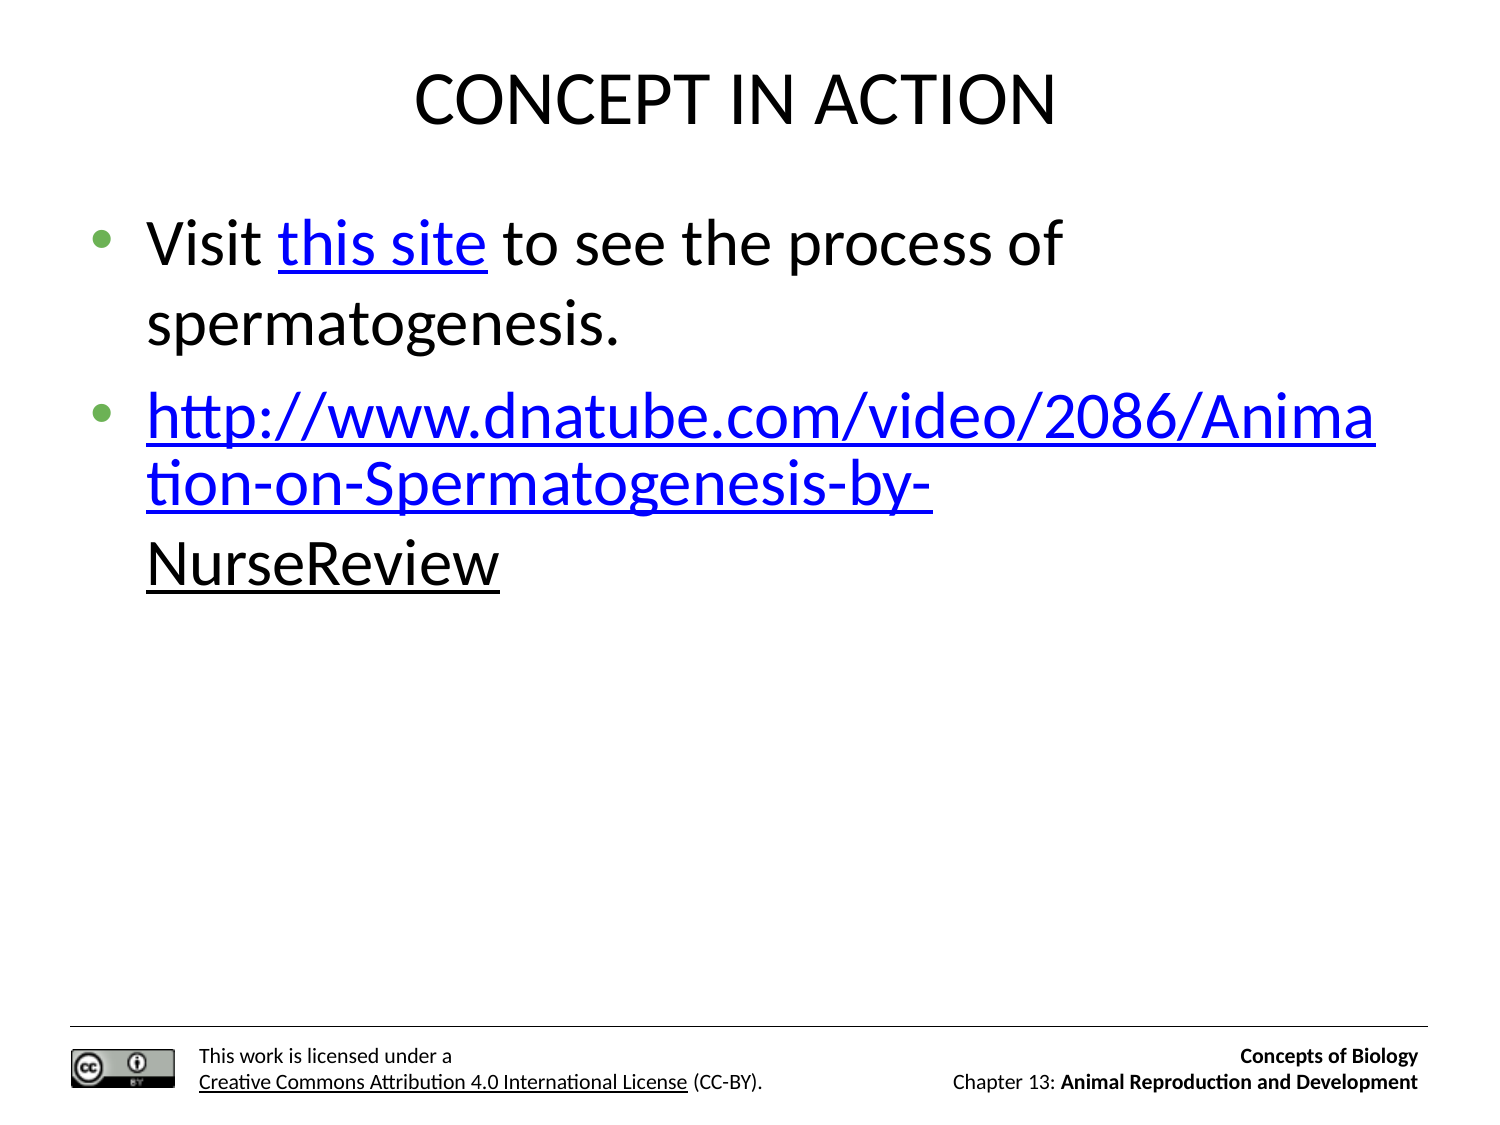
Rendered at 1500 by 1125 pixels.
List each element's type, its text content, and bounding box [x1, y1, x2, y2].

list Visit this site to see the process of spermatogenesis. http://www.dnatube.com/video/2086/Animation-on-Spermatogenesis-by-NurseReview [75, 191, 1398, 986]
title CONCEPT IN ACTION [75, 39, 1398, 148]
picture [71, 1049, 175, 1088]
